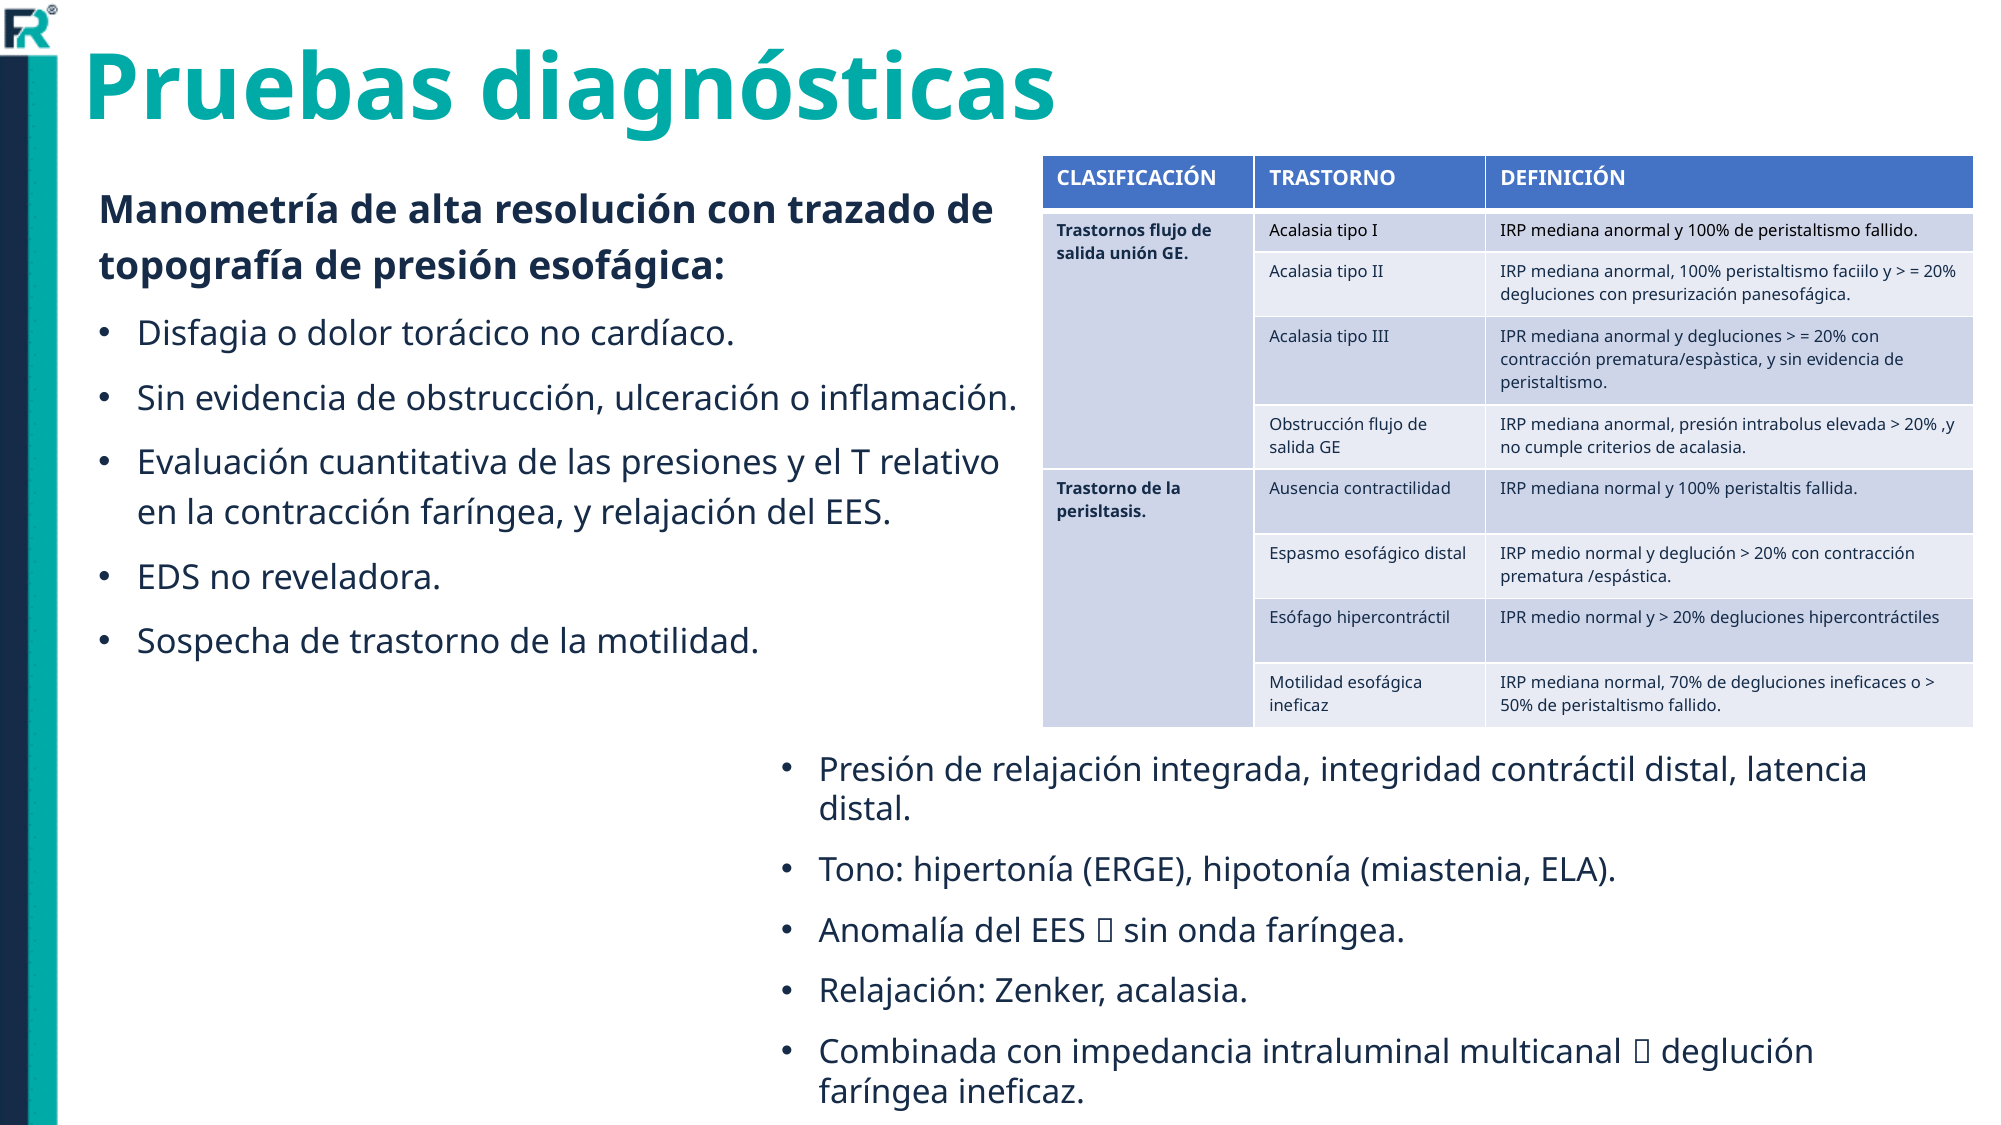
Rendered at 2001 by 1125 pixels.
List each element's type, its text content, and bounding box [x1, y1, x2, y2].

table_cell Acalasia tipo II [1255, 253, 1485, 316]
table_cell IPR mediana anormal y degluciones > = 20% con contracción prematura/espàstica, y sin evidencia de peristaltismo. [1486, 317, 1973, 404]
table_cell Espasmo esofágico distal [1255, 535, 1485, 598]
table_cell Trastornos flujo de salida unión GE. [1043, 214, 1253, 468]
table_cell IRP mediana normal, 70% de degluciones ineficaces o > 50% de peristaltismo fallido. [1486, 664, 1973, 727]
table_header DEFINICIÓN [1486, 156, 1973, 208]
table_cell IRP mediana anormal, 100% peristaltismo faciilo y > = 20% degluciones con presurización panesofágica. [1486, 253, 1973, 316]
table_cell Obstrucción flujo de salida GE [1255, 406, 1485, 468]
list Manometría de alta resolución con trazado de topografía de presión esofágica: Disfagia o dolor torácico no cardíaco. Sin evidencia de obstrucción, ulceración o inflamación. Evaluación cuantitativa de las presiones y el T relativo en la contracción faríngea, y relajación del EES. EDS no reveladora. Sospecha de trastorno de la motilidad. [83, 167, 1041, 685]
picture [0, 0, 2001, 1125]
title Pruebas diagnósticas [67, 0, 1793, 199]
table_header CLASIFICACIÓN [1043, 156, 1253, 208]
table_cell IRP mediana normal y 100% peristaltis fallida. [1486, 470, 1973, 533]
table_cell IRP mediana anormal, presión intrabolus elevada > 20% ,y no cumple criterios de acalasia. [1486, 406, 1973, 468]
table_cell IPR medio normal y > 20% degluciones hipercontráctiles [1486, 599, 1973, 662]
table_cell Trastorno de la perisltasis. [1043, 470, 1253, 727]
table_cell Motilidad esofágica ineficaz [1255, 664, 1485, 727]
table_header TRASTORNO [1255, 156, 1485, 208]
list Presión de relajación integrada, integridad contráctil distal, latencia distal. Tono: hipertonía (ERGE), hipotonía (miastenia, ELA). Anomalía del EES  sin onda faríngea. Relajación: Zenker, acalasia. Combinada con impedancia intraluminal multicanal  deglución faríngea ineficaz. [766, 740, 1948, 1125]
table_cell Ausencia contractilidad [1255, 470, 1485, 533]
table_cell IRP medio normal y deglución > 20% con contracción prematura /espástica. [1486, 535, 1973, 598]
table_cell Acalasia tipo III [1255, 317, 1485, 404]
table_cell Esófago hipercontráctil [1255, 599, 1485, 662]
table_cell Acalasia tipo I [1255, 214, 1485, 251]
table_cell IRP mediana anormal y 100% de peristaltismo fallido. [1486, 214, 1973, 251]
